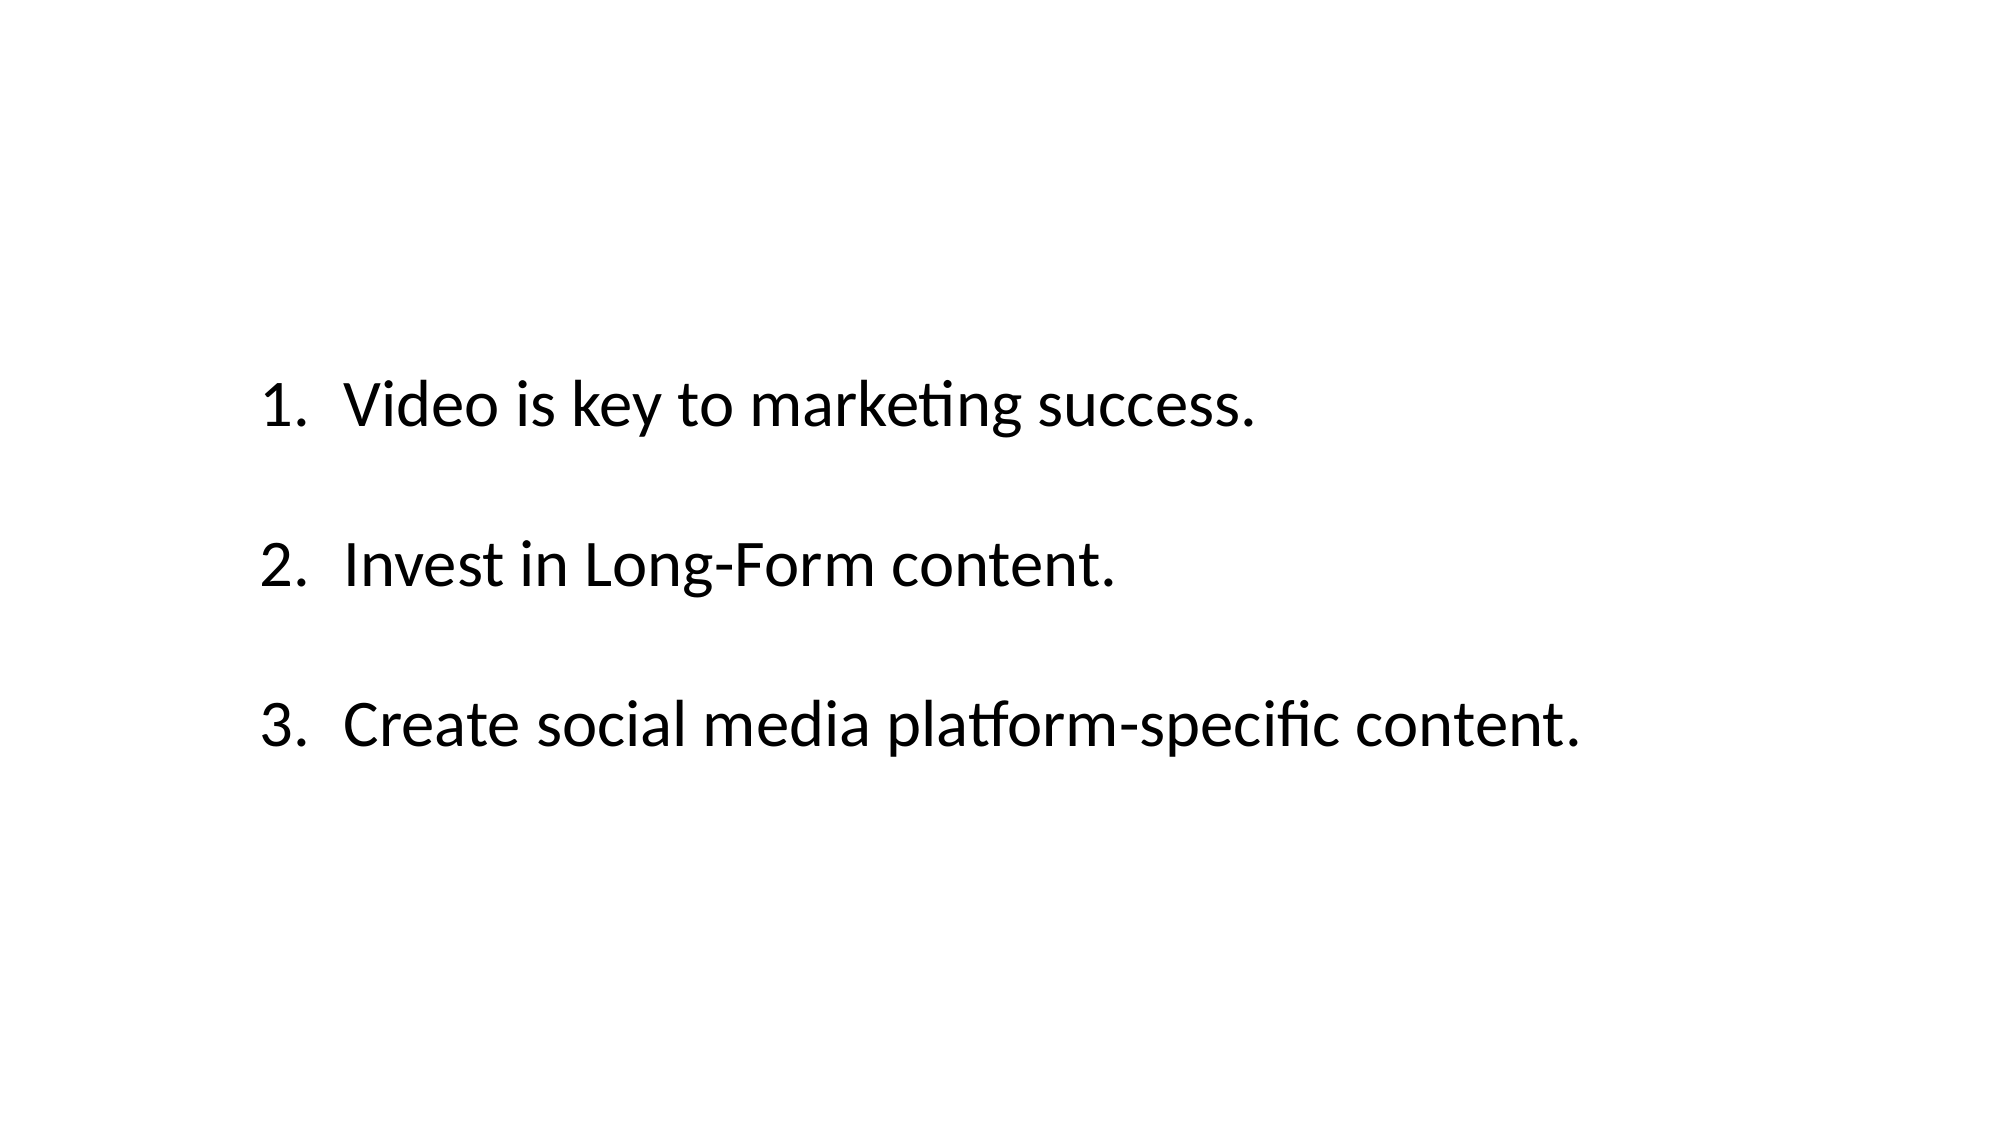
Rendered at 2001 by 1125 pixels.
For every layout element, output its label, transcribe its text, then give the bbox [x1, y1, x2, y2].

text_box Video is key to marketing success. Invest in Long-Form content. Create social media platform-specific content. [244, 352, 1756, 768]
